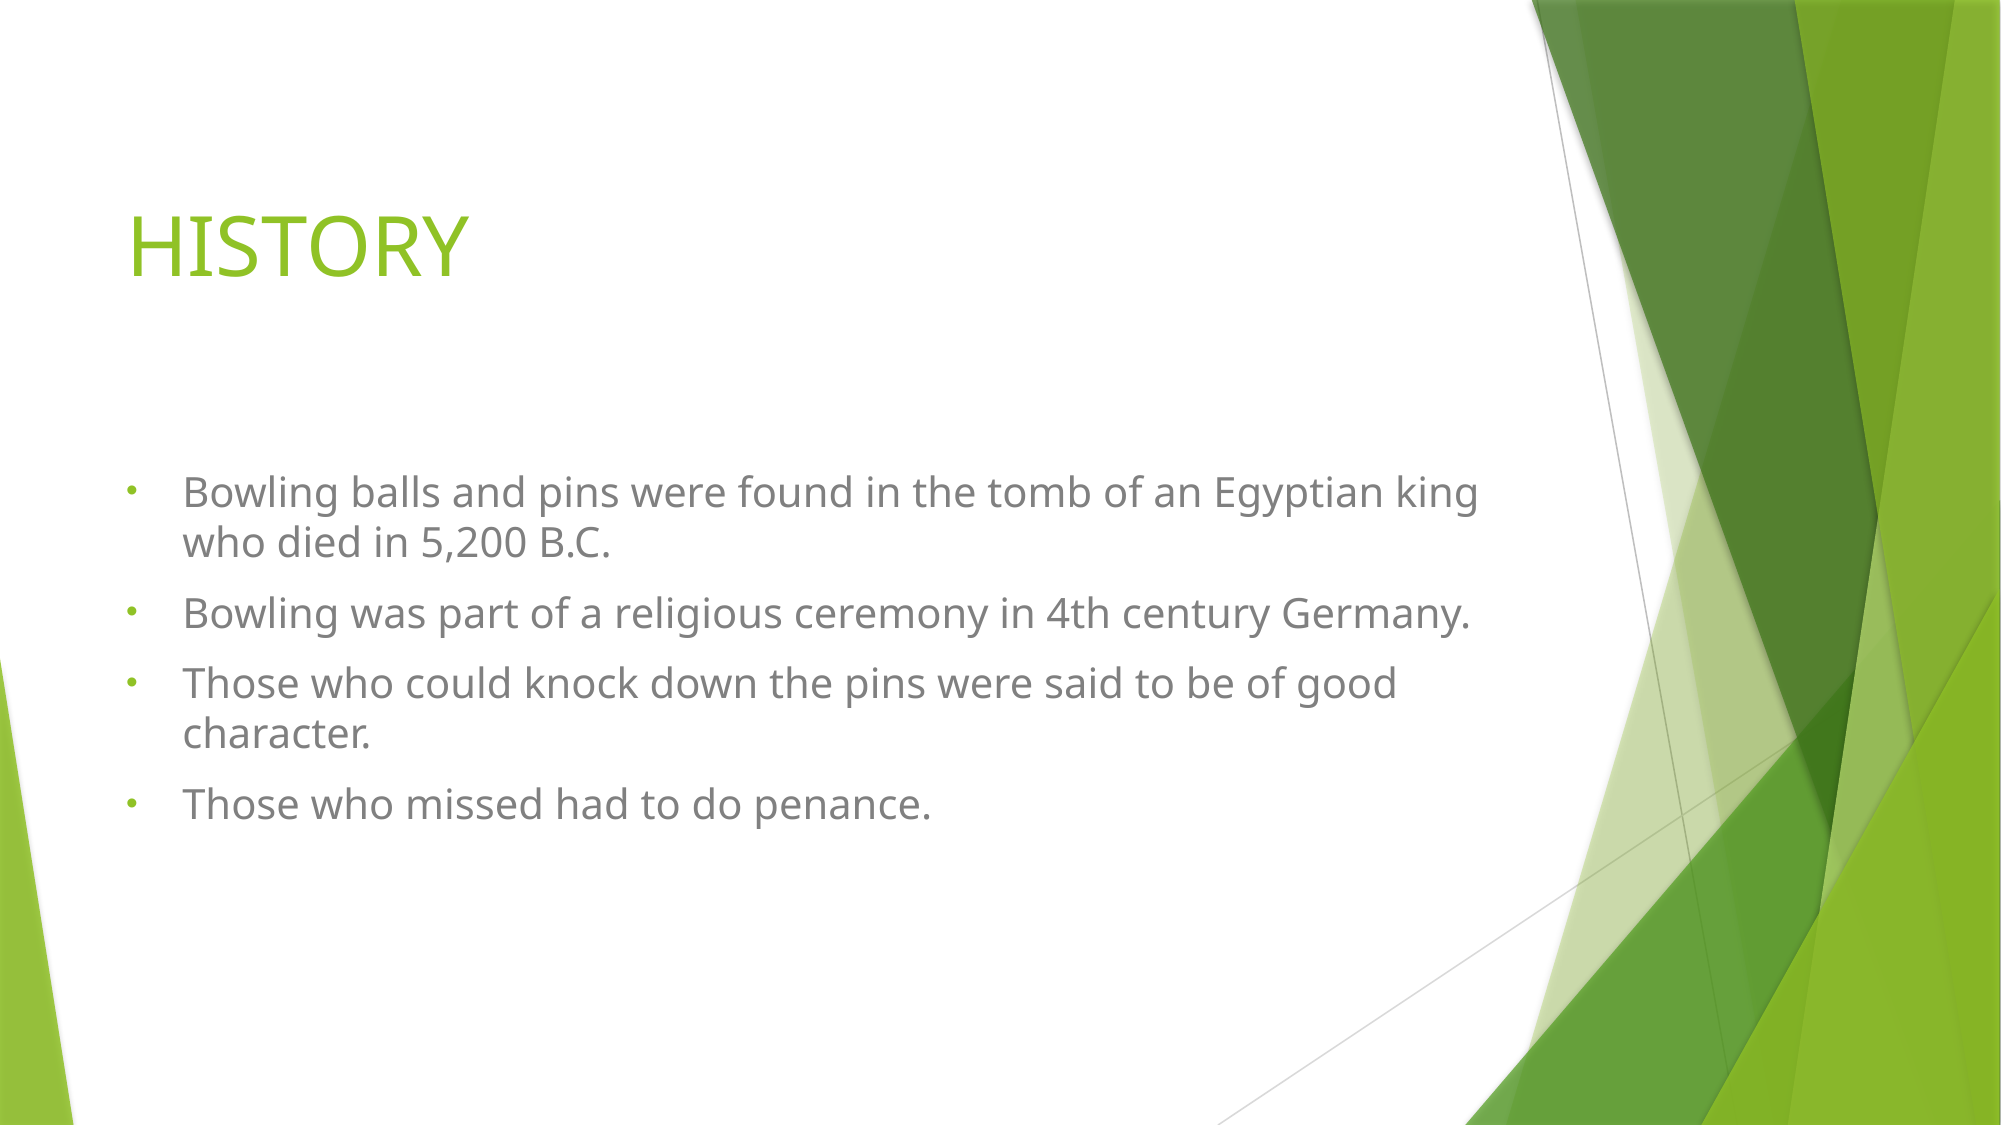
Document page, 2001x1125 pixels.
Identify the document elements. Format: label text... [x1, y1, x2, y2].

title HISTORY [111, 181, 1522, 301]
list Bowling balls and pins were found in the tomb of an Egyptian king who died in 5,200 B.C. Bowling was part of a religious ceremony in 4th century Germany. Those who could knock down the pins were said to be of good character. Those who missed had to do penance. [111, 457, 1522, 1021]
